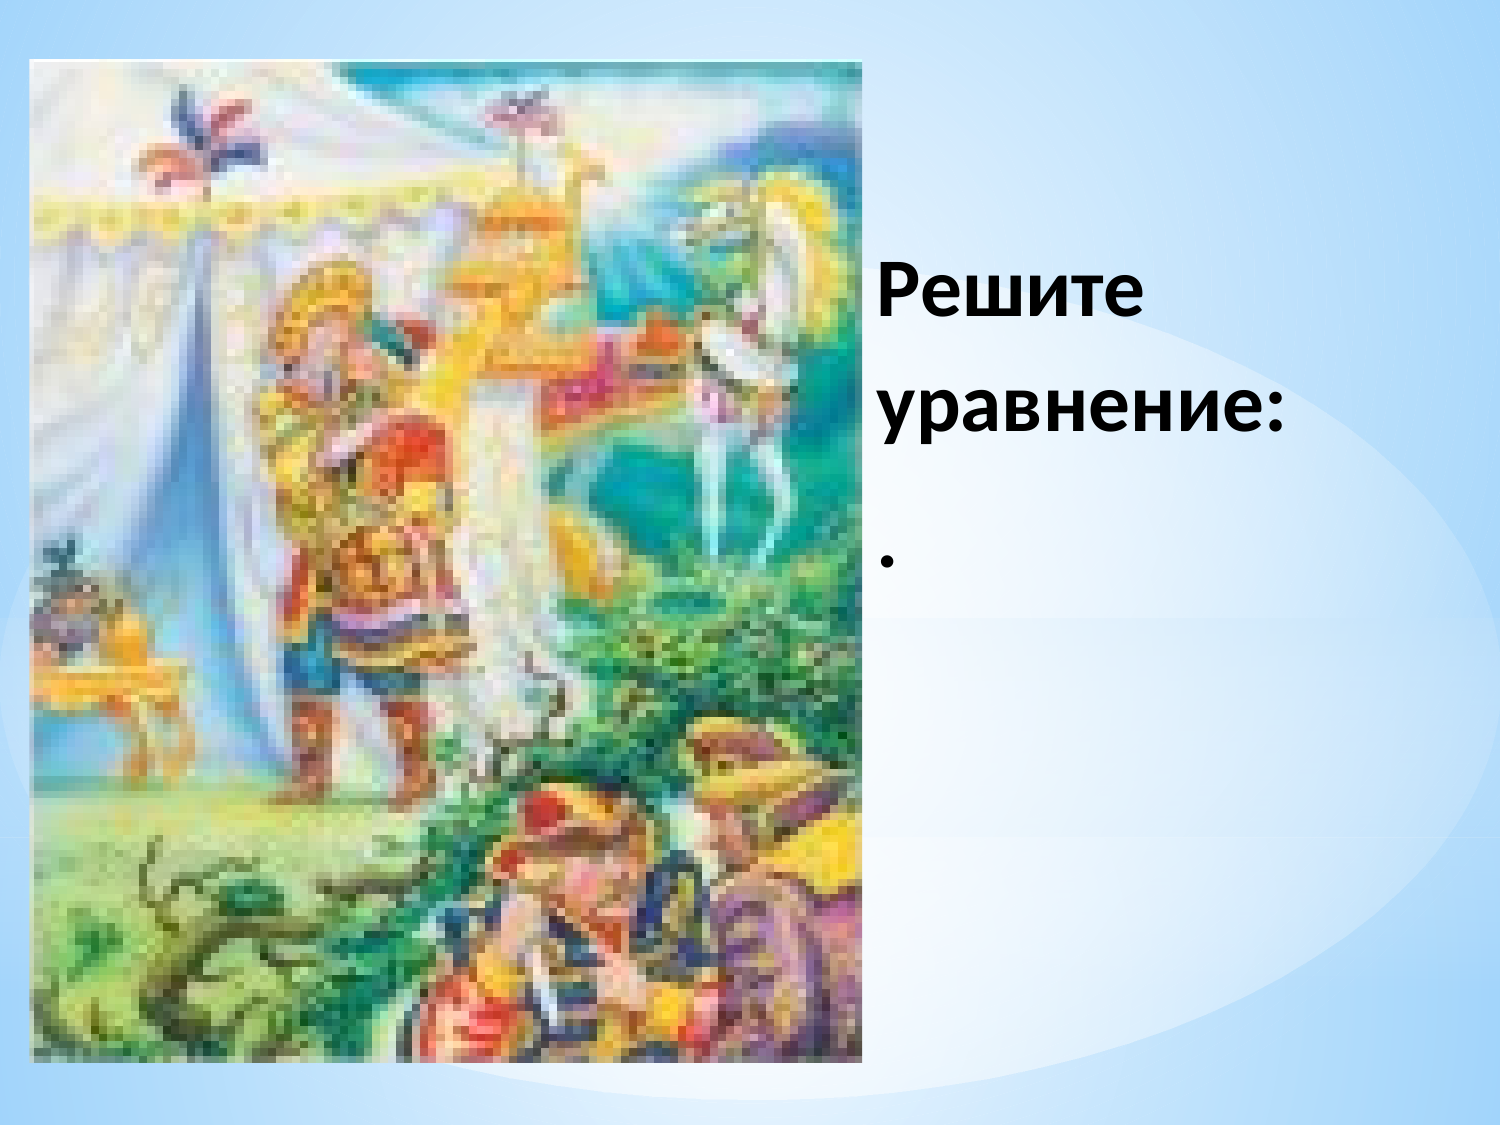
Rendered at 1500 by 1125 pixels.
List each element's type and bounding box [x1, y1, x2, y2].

picture [29, 59, 863, 1064]
